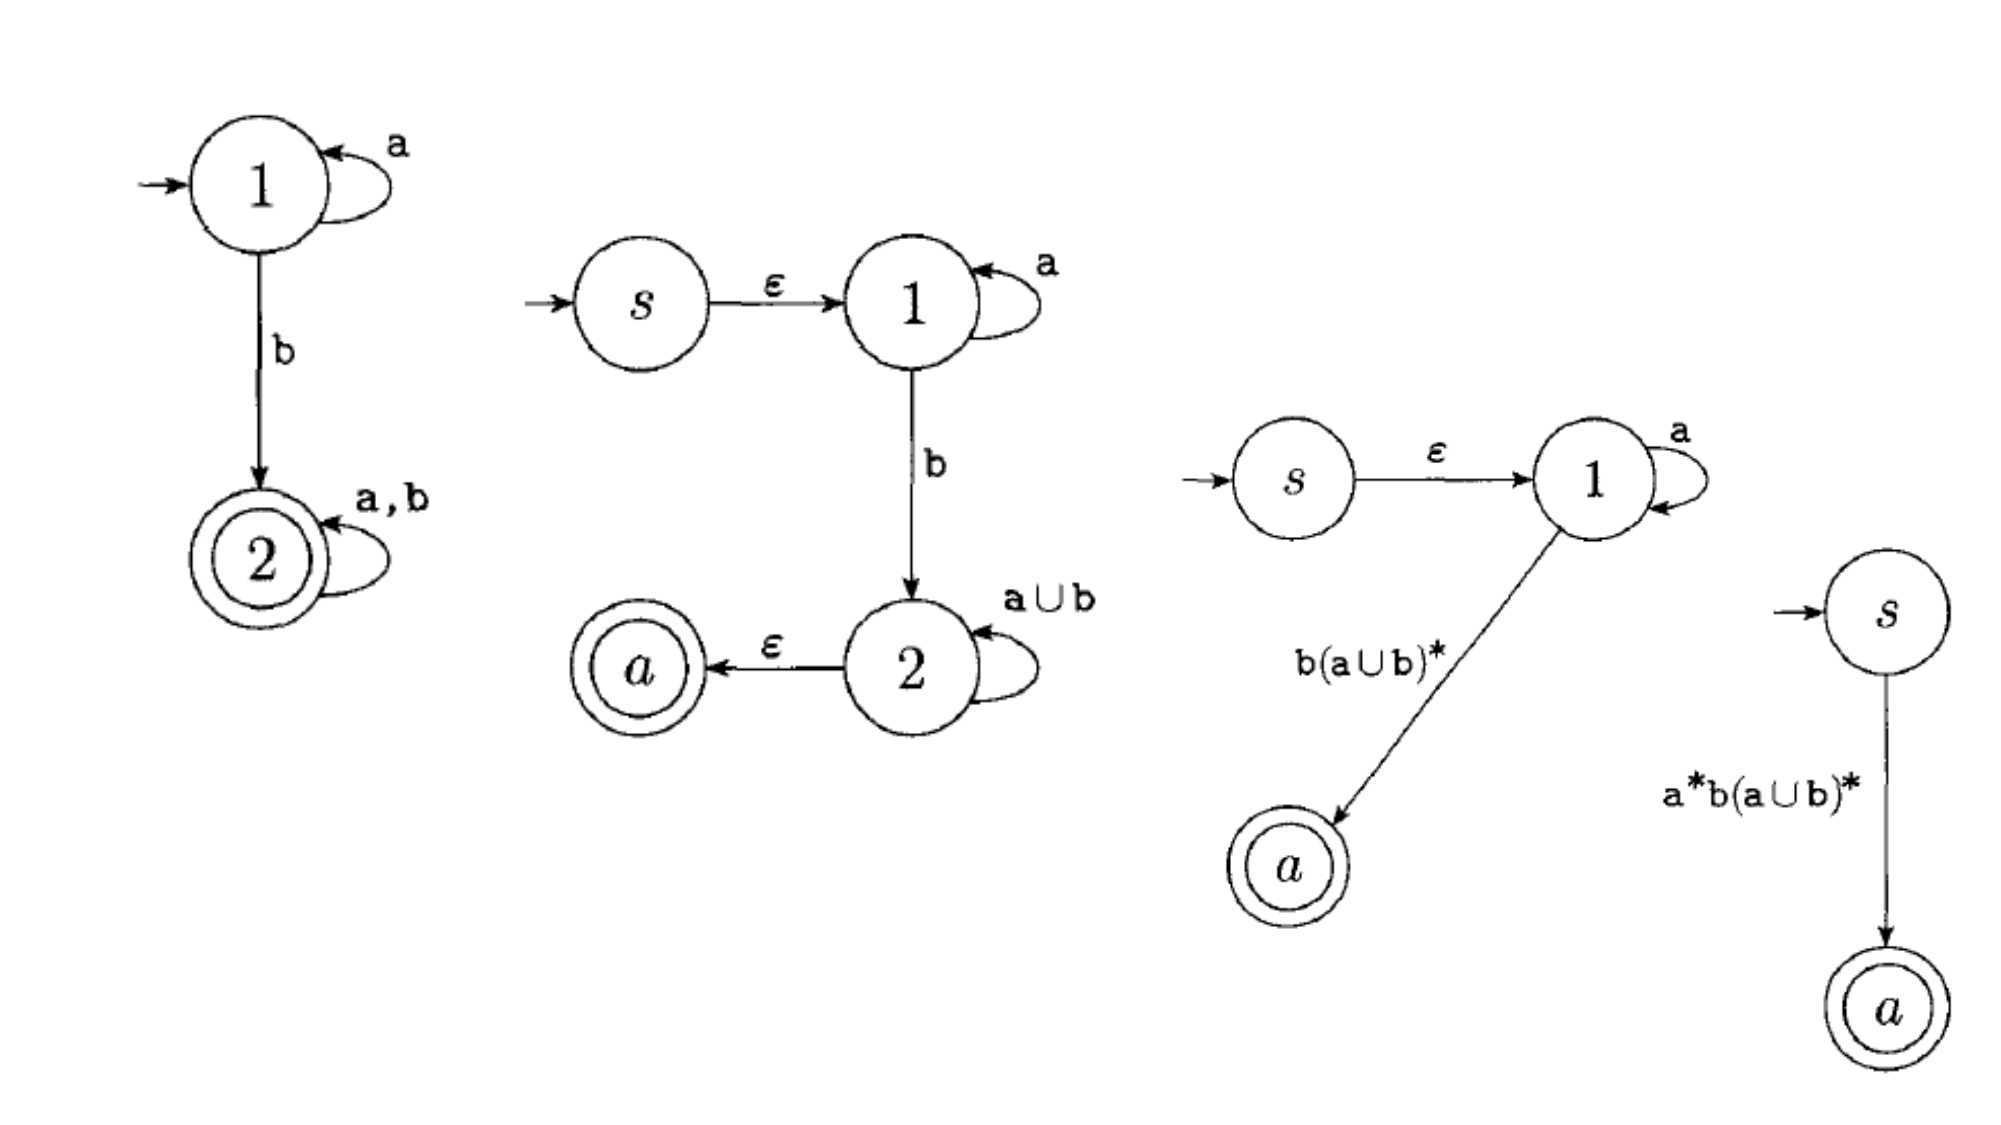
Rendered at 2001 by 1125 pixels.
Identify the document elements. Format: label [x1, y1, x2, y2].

picture [1160, 376, 1970, 1084]
picture [494, 203, 1116, 759]
picture [117, 79, 450, 640]
